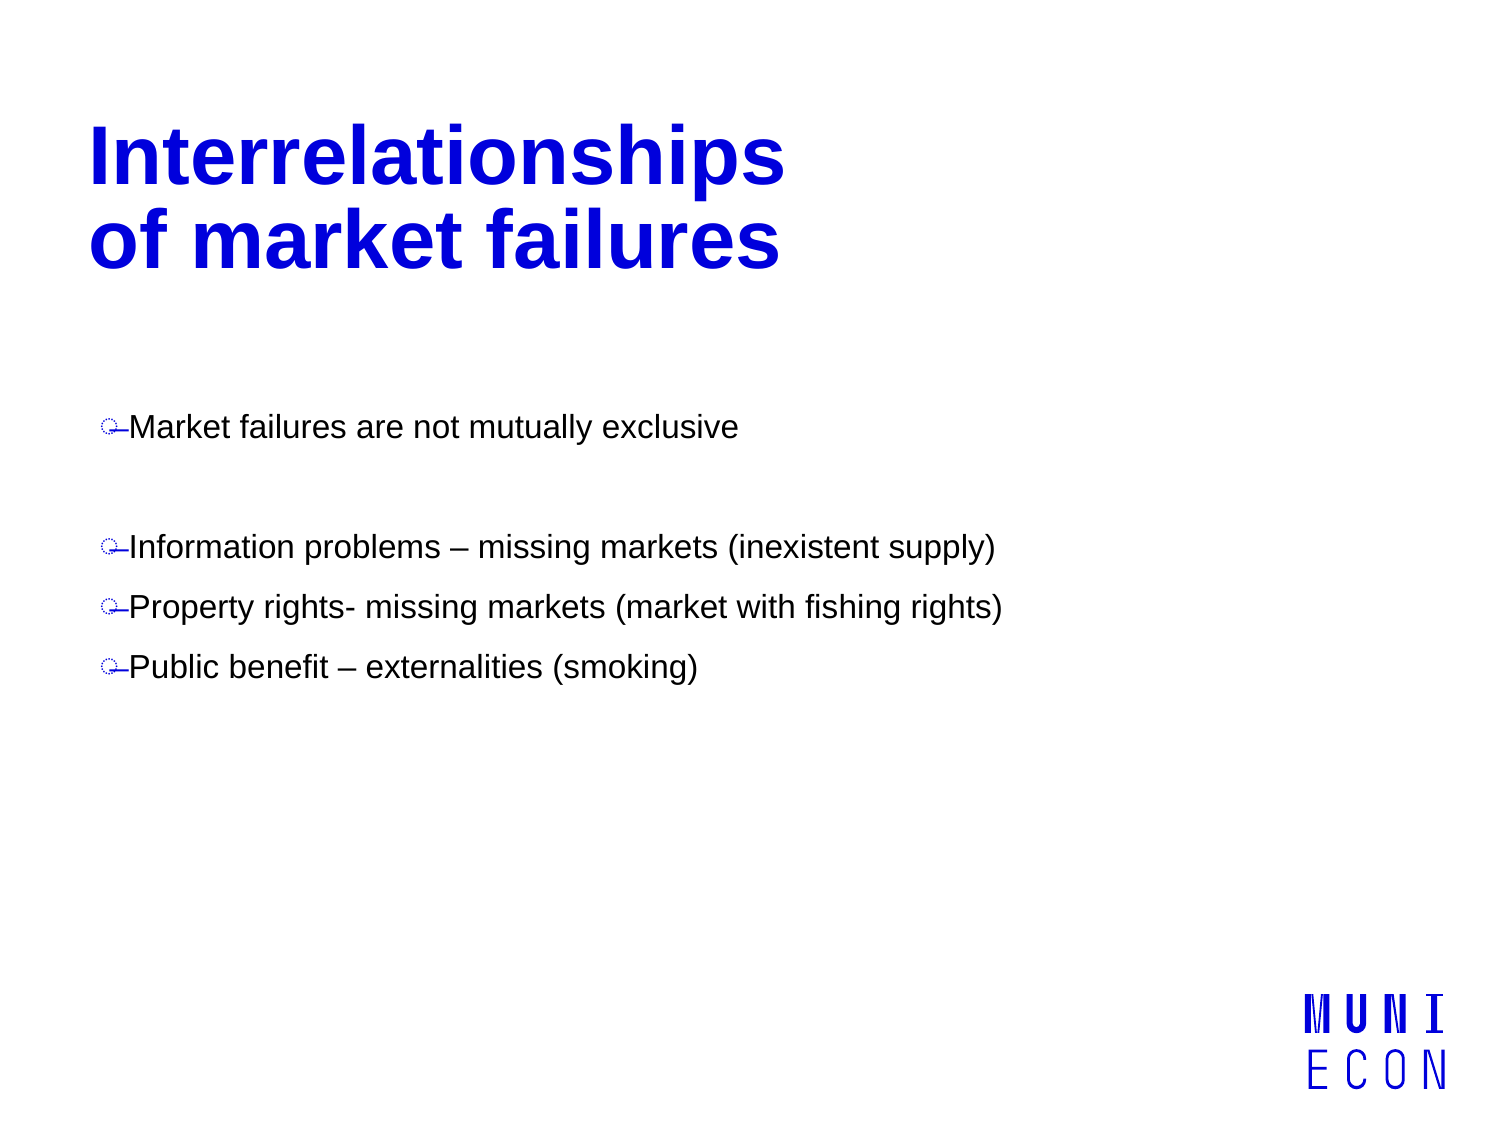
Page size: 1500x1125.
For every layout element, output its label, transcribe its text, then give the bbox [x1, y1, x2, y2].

list Market failures are not mutually exclusive Information problems – missing markets (inexistent supply) Property rights- missing markets (market with fishing rights) Public benefit – externalities (smoking) [87, 385, 1411, 1065]
title Interrelationships of market failures [88, 118, 1412, 193]
